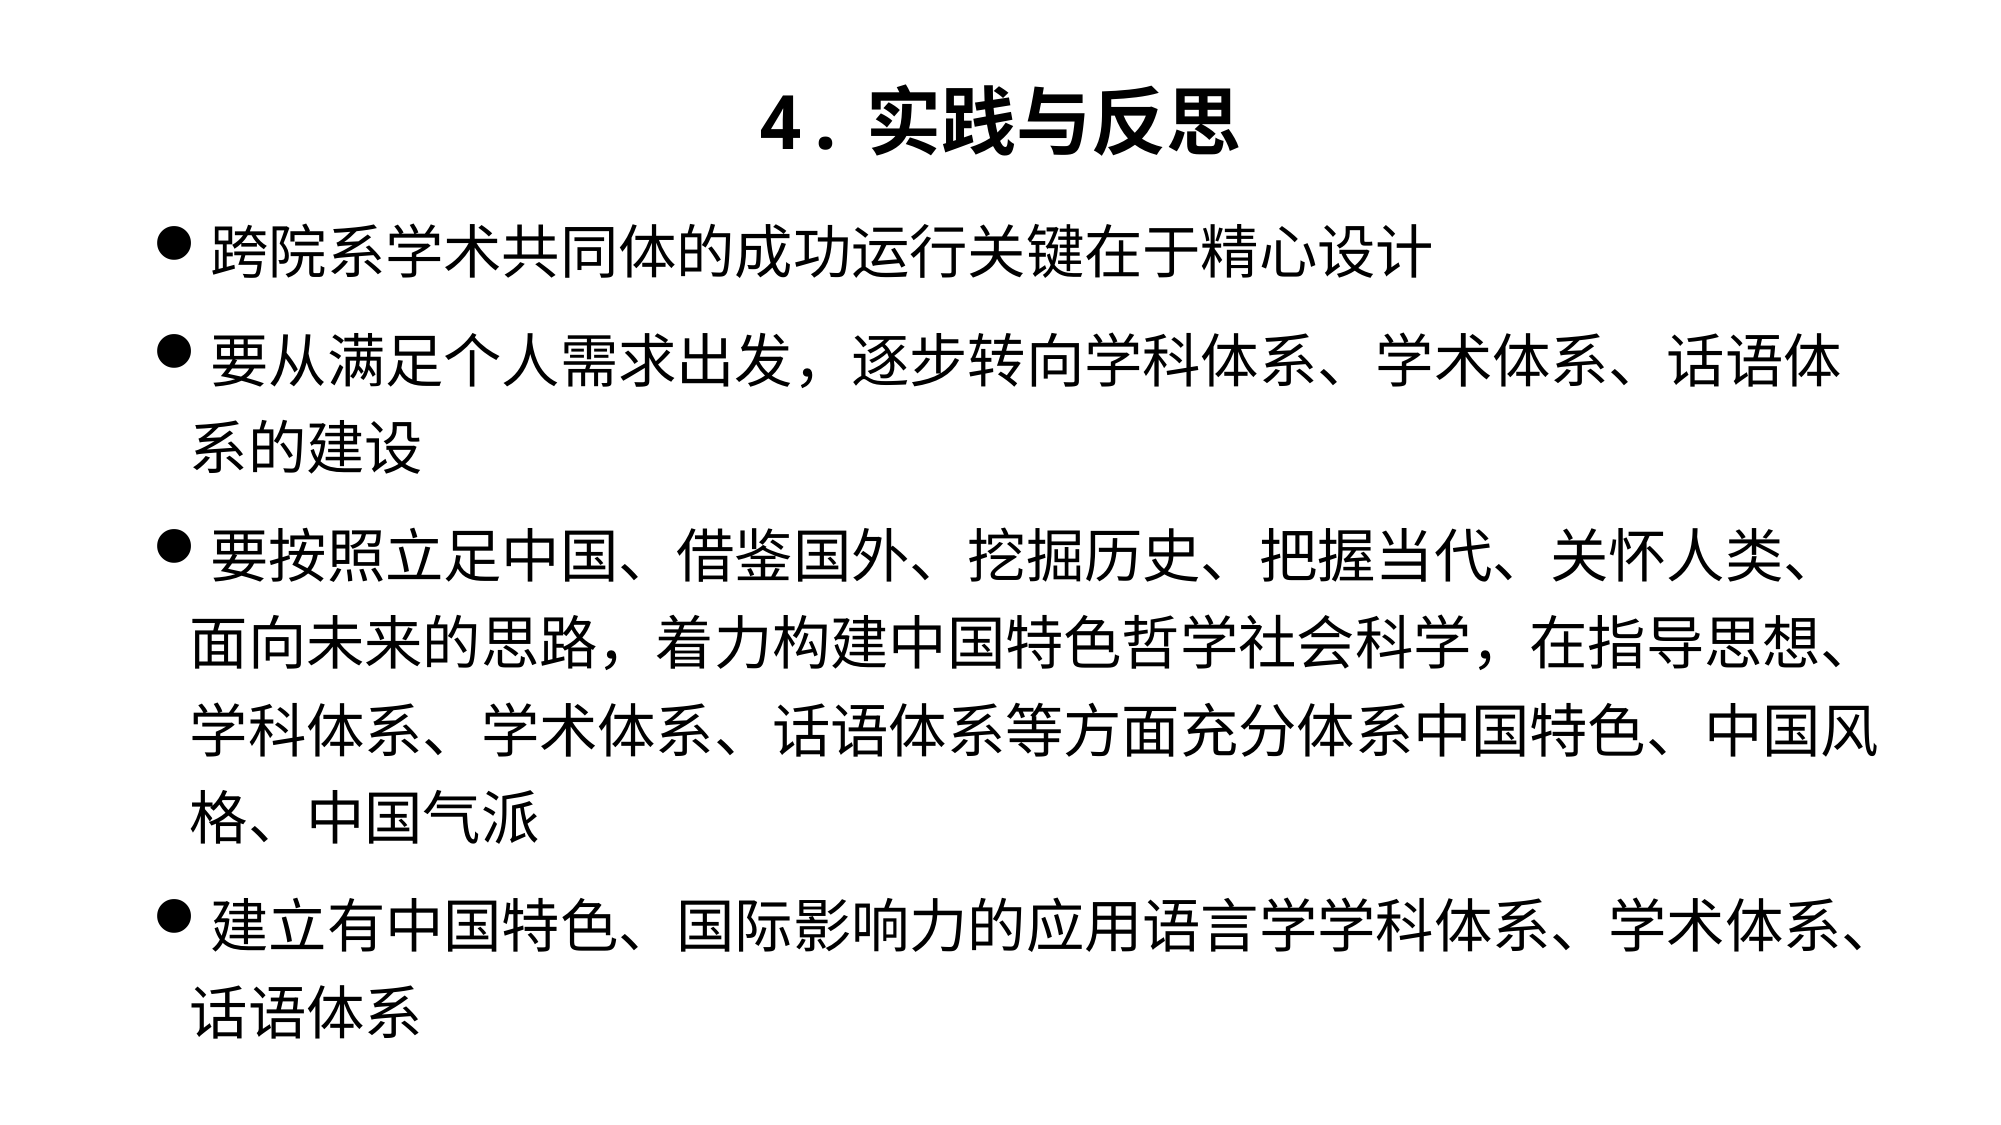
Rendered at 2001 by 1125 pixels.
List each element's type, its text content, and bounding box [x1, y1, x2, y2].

list 跨院系学术共同体的成功运行关键在于精心设计 要从满足个人需求出发，逐步转向学科体系、学术体系、话语体系的建设 要按照立足中国、借鉴国外、挖掘历史、把握当代、关怀人类、面向未来的思路，着力构建中国特色哲学社会科学，在指导思想、学科体系、学术体系、话语体系等方面充分体系中国特色、中国风格、中国气派 建立有中国特色、国际影响力的应用语言学学科体系、学术体系、话语体系 [137, 190, 1897, 1090]
title 4.实践与反思 [137, 0, 1863, 190]
